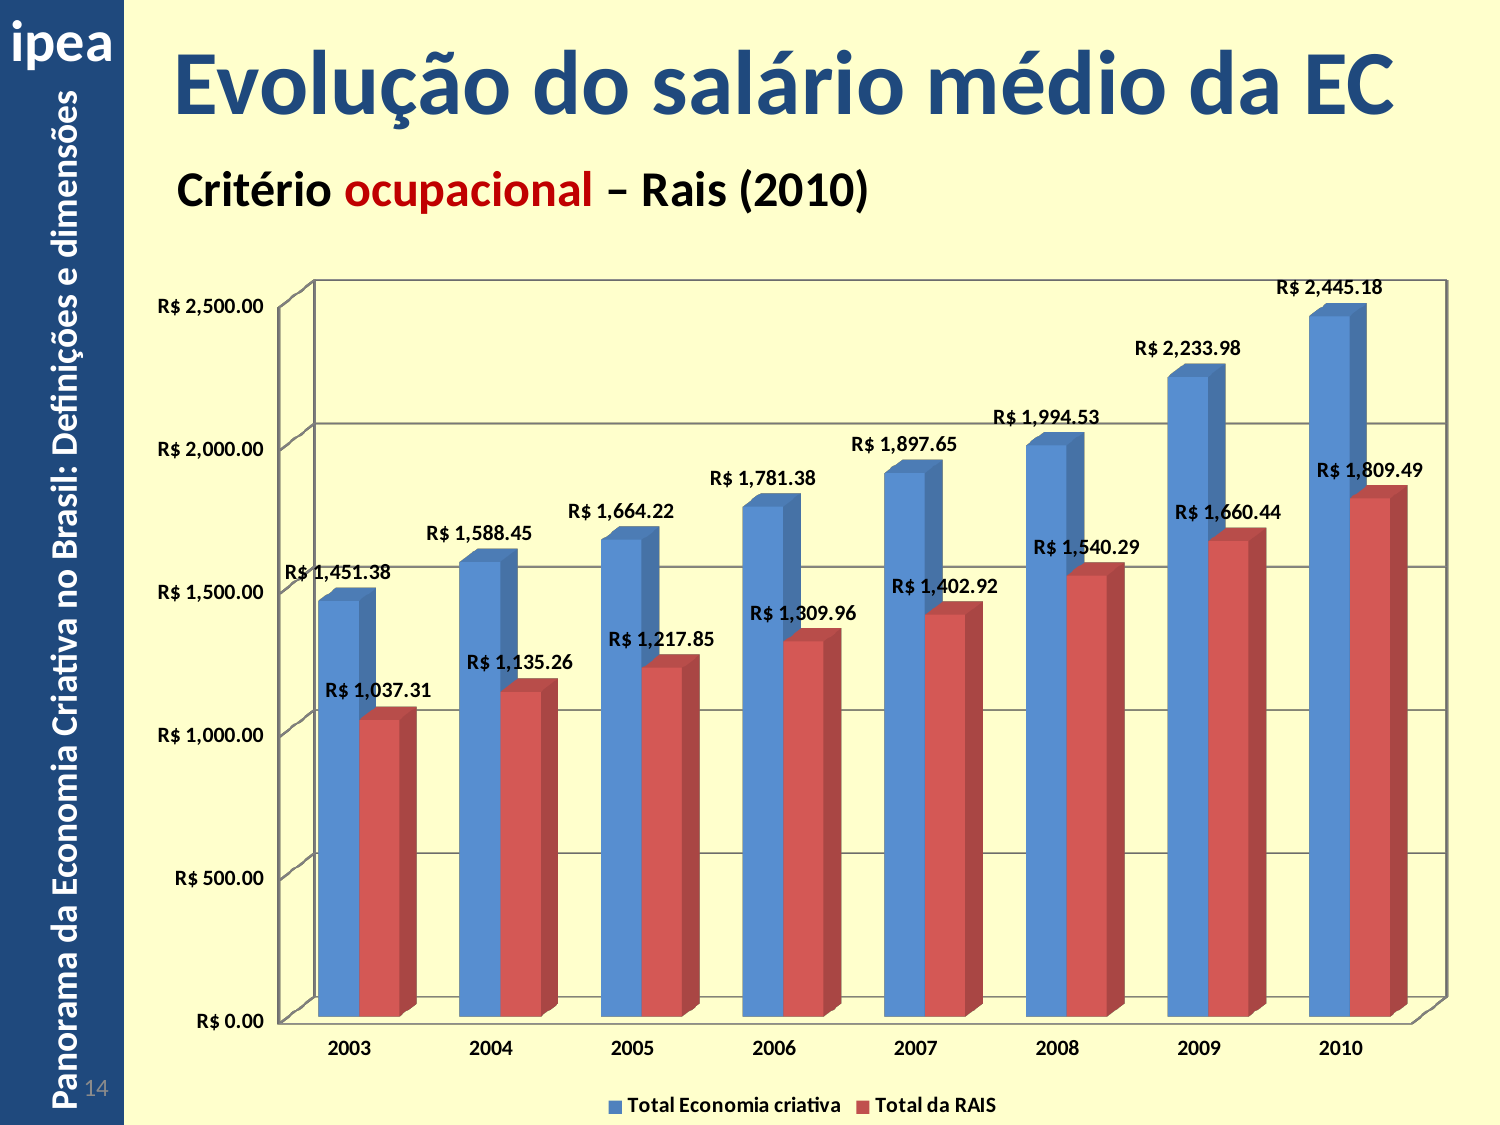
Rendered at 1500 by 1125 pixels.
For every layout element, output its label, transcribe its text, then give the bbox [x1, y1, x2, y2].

chart [123, 262, 1483, 1125]
title Evolução do salário médio da EC [123, 0, 1447, 161]
text_box Critério ocupacional – Rais (2010) [162, 149, 886, 225]
slide_number 14 [0, 1046, 118, 1125]
